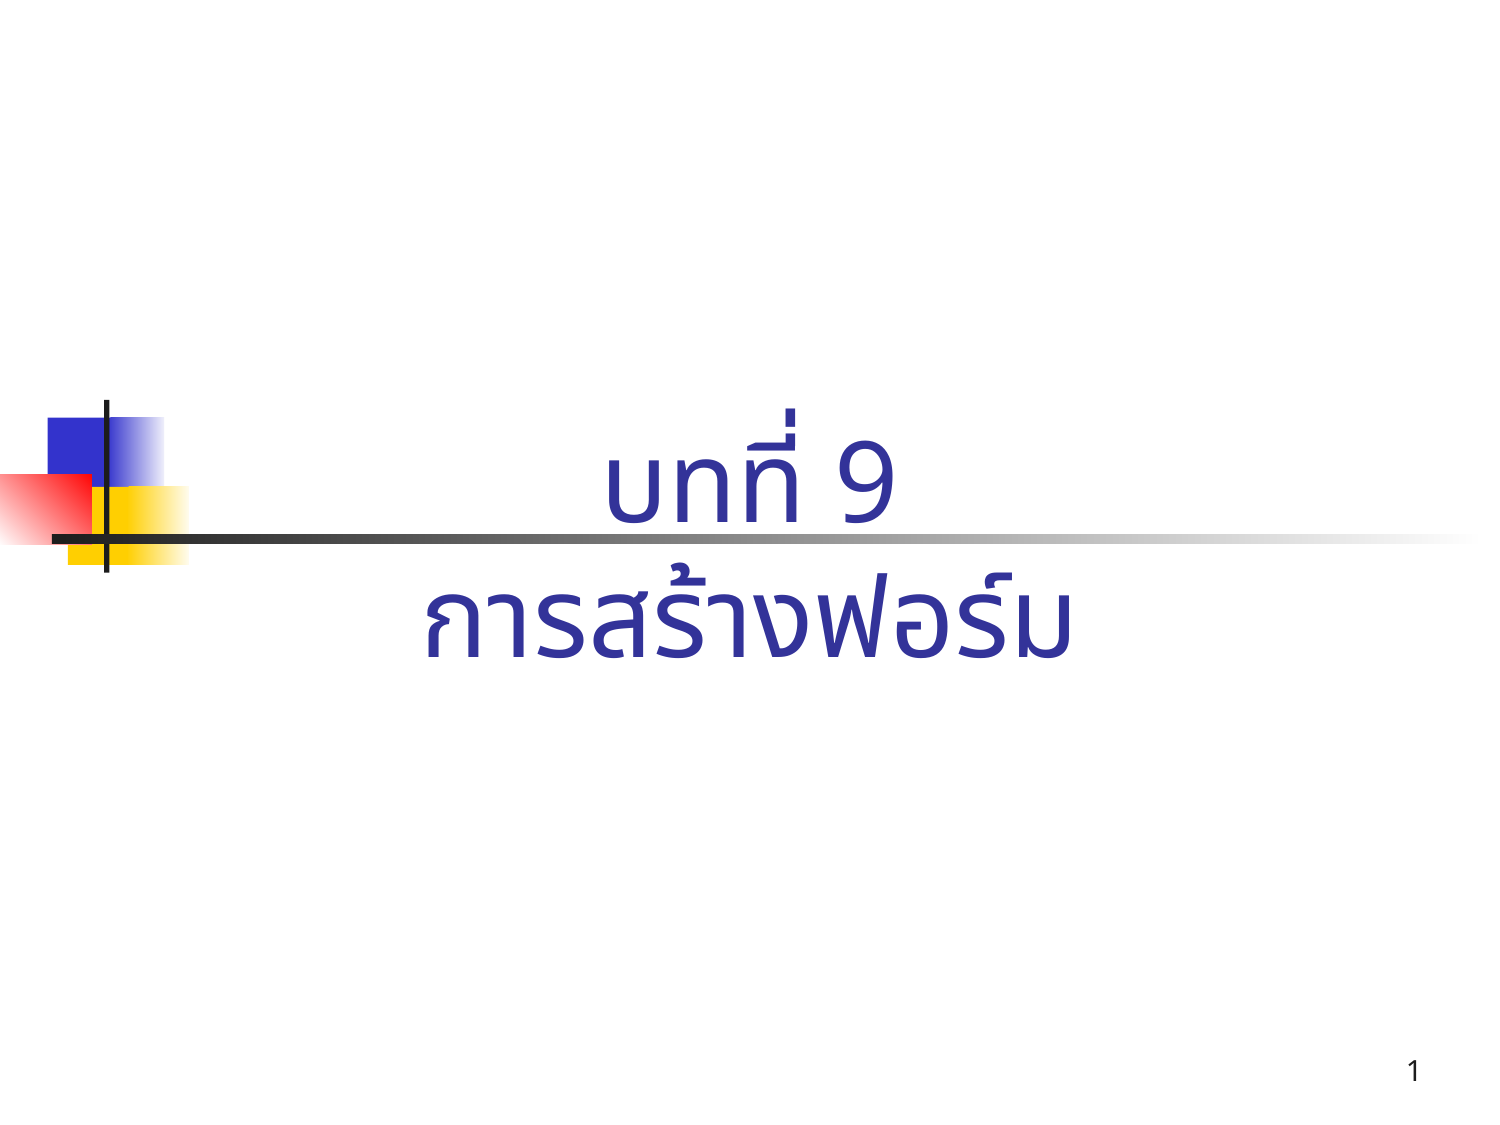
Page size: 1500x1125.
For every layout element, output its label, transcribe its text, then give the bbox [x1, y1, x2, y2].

slide_number 1 [1125, 1025, 1438, 1100]
title บทที่ 9 การสร้างฟอร์ม [0, 385, 1500, 705]
